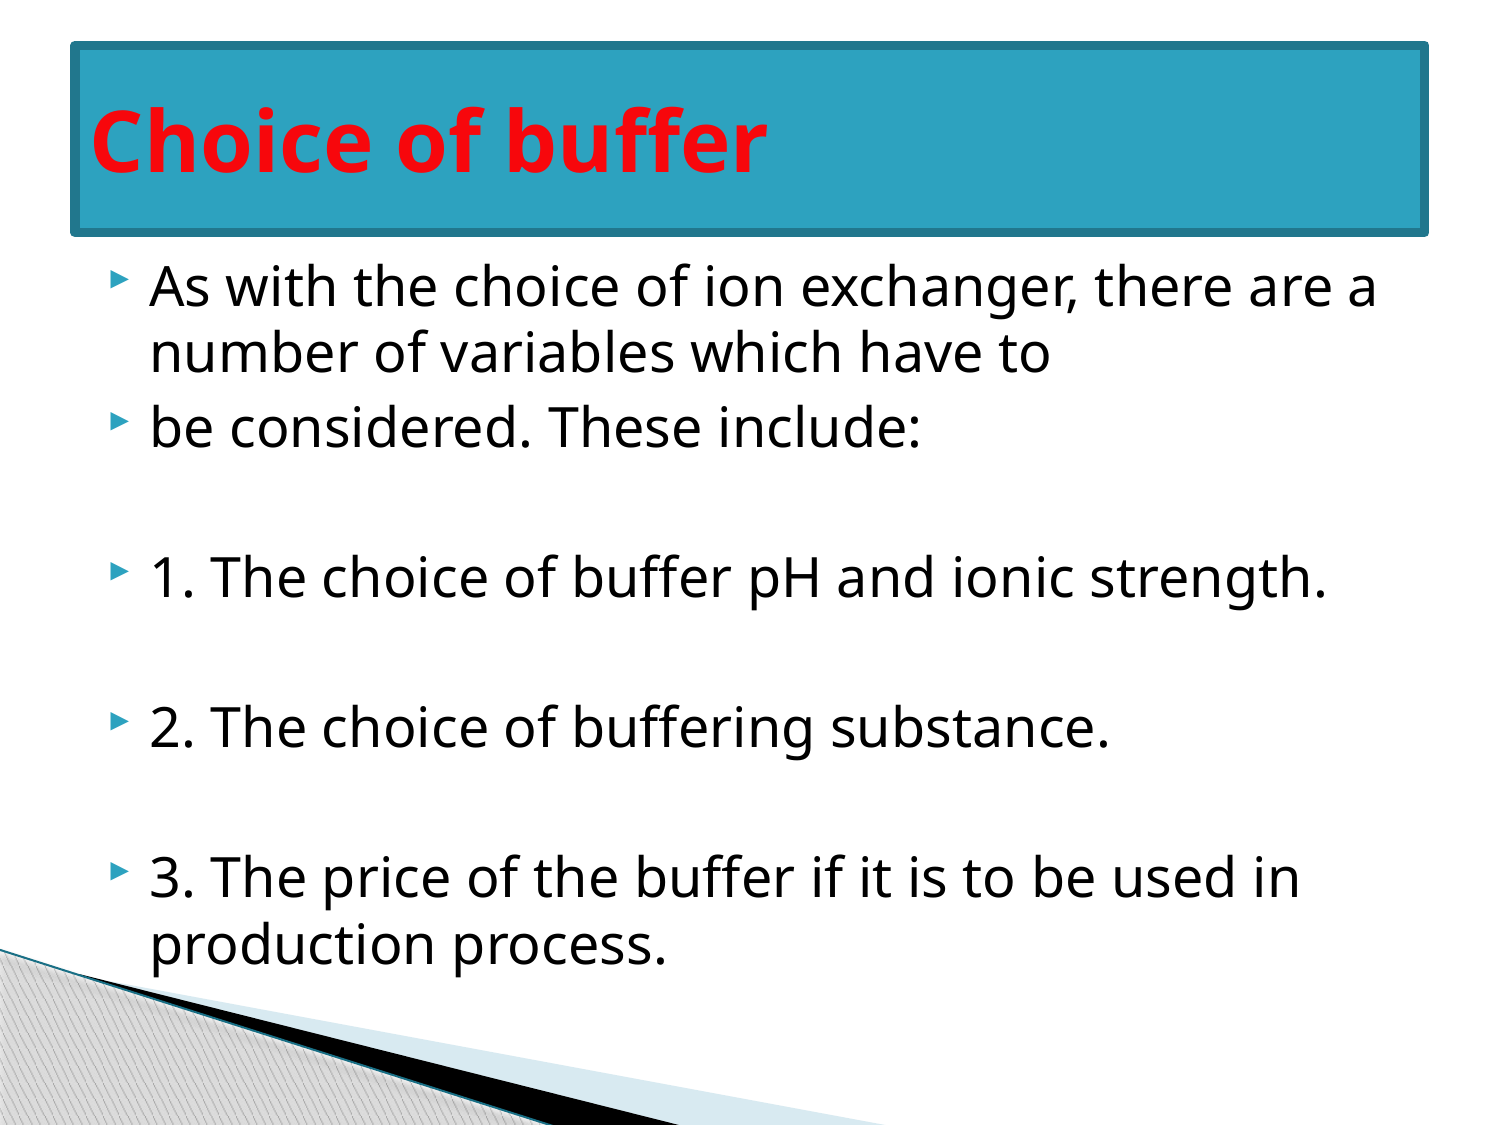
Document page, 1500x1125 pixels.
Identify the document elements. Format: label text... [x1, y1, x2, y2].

title Choice of buffer [70, 41, 1429, 237]
list As with the choice of ion exchanger, there are a number of variables which have to be considered. These include: 1. The choice of buffer pH and ionic strength. 2. The choice of buffering substance. 3. The price of the buffer if it is to be used in production process. [75, 243, 1425, 986]
